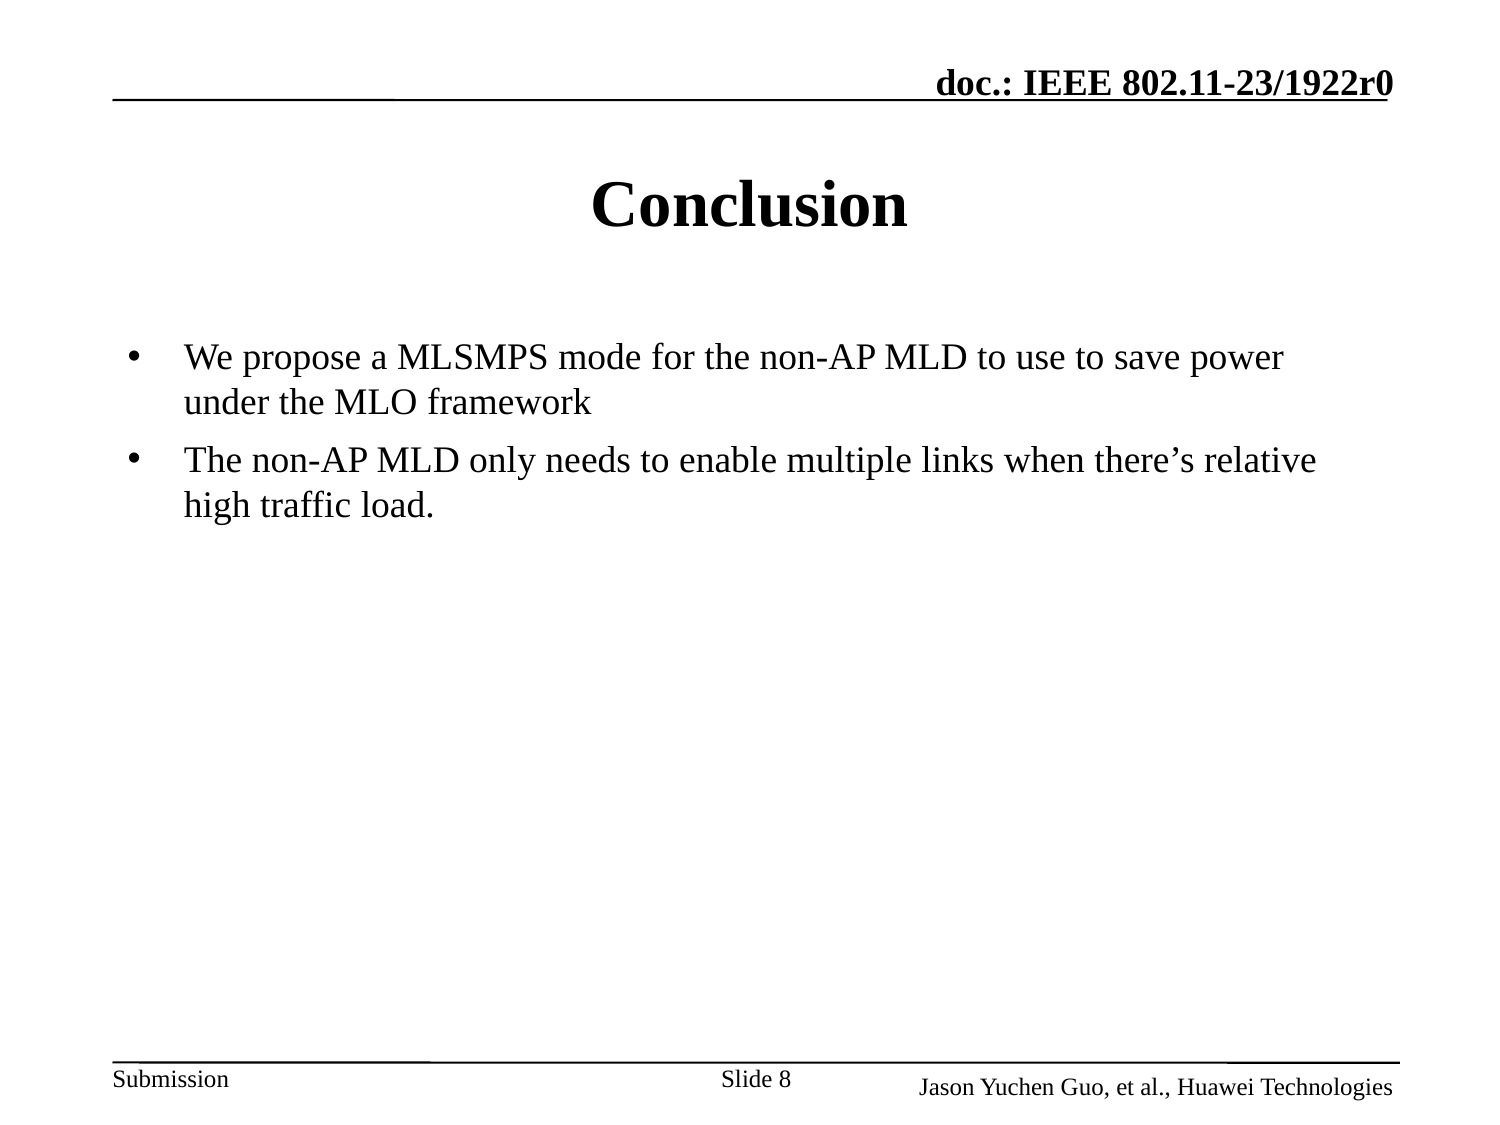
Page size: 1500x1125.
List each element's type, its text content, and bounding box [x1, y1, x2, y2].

title Conclusion [112, 112, 1388, 288]
slide_number Slide 8 [712, 1061, 800, 1123]
list We propose a MLSMPS mode for the non-AP MLD to use to save power under the MLO framework The non-AP MLD only needs to enable multiple links when there’s relative high traffic load. [112, 324, 1388, 1000]
